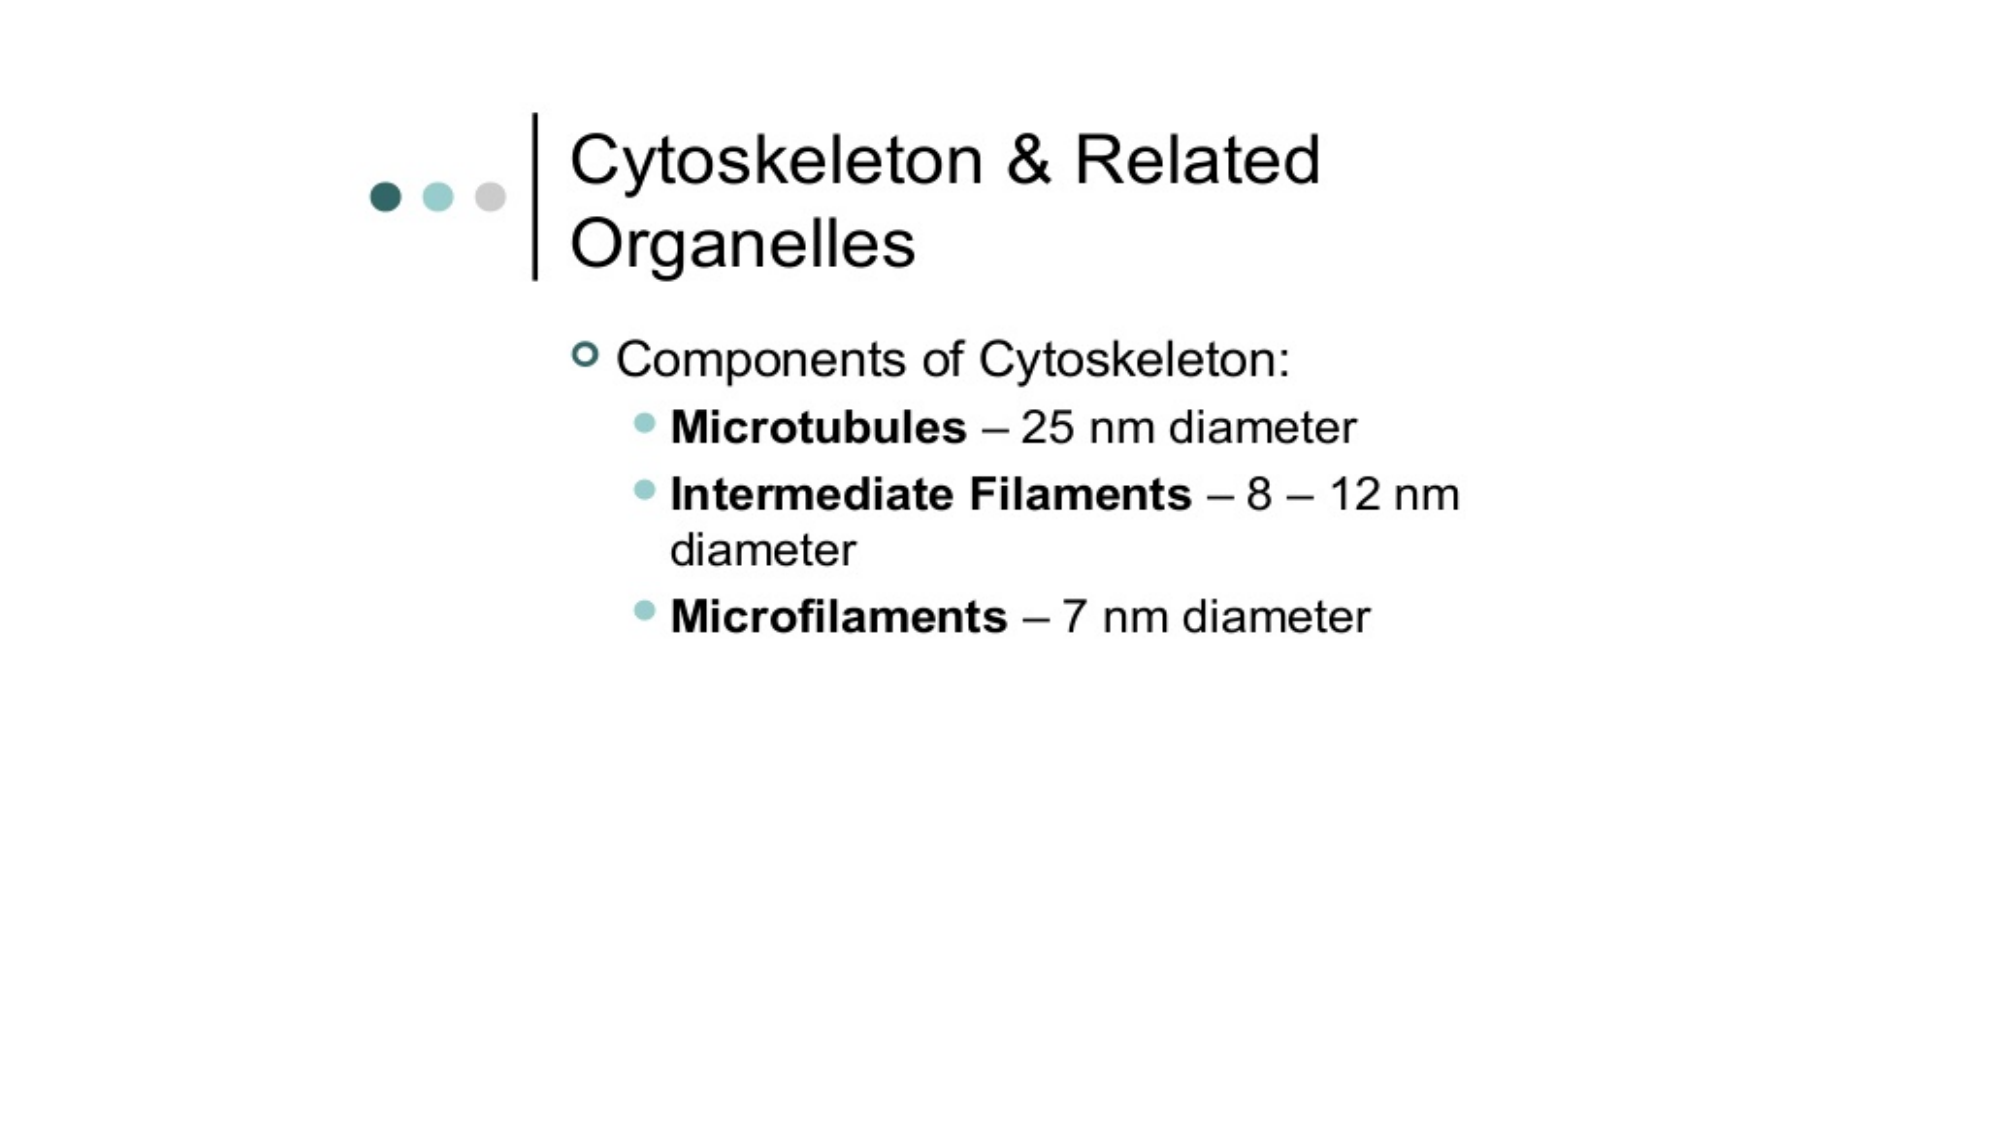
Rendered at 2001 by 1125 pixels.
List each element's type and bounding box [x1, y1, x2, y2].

picture [349, 74, 1588, 963]
